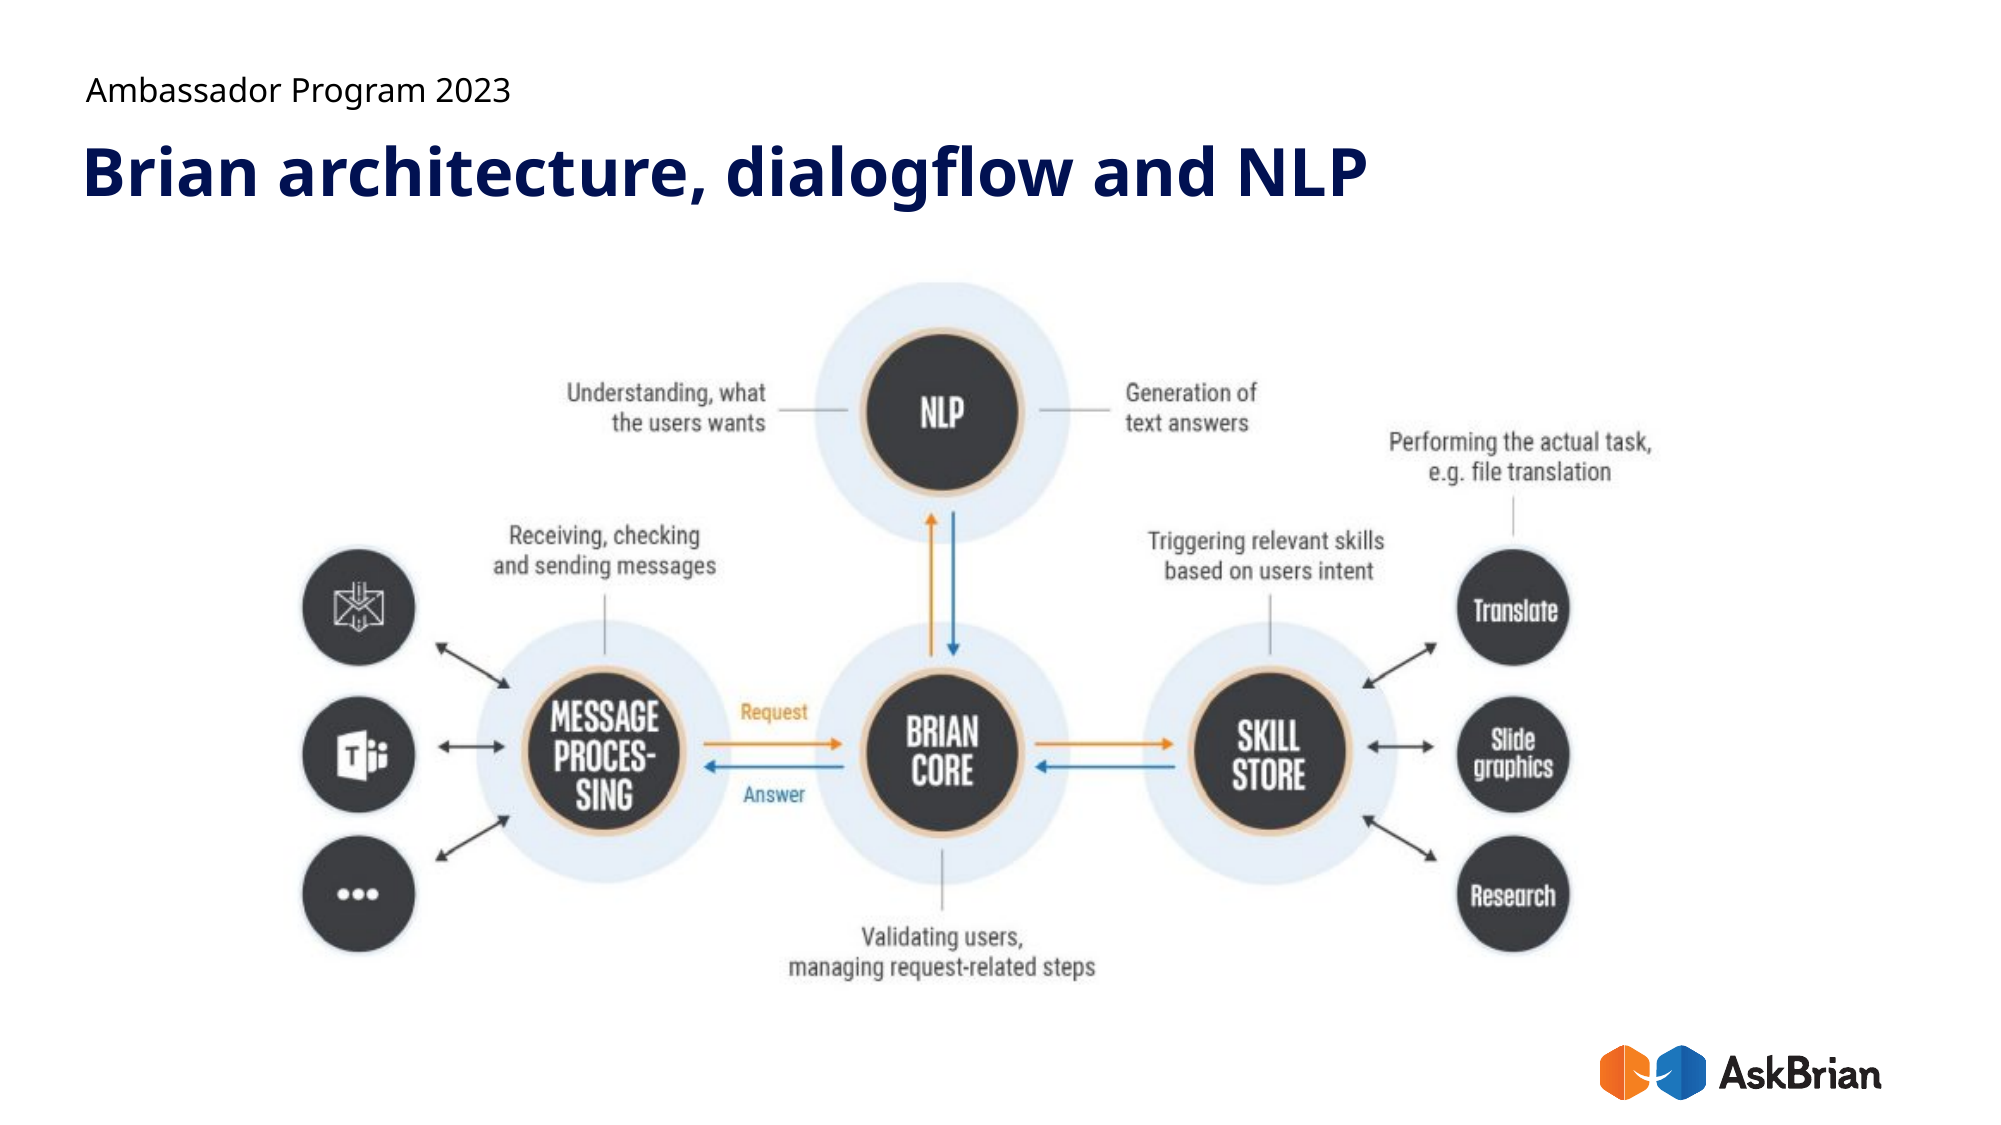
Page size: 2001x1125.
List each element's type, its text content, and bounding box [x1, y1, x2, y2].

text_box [1599, 1045, 1882, 1101]
picture [119, 214, 1881, 1095]
text_box Ambassador Program 2023 [85, 73, 573, 167]
text_box Brian architecture, dialogflow and NLP [81, 118, 1989, 211]
